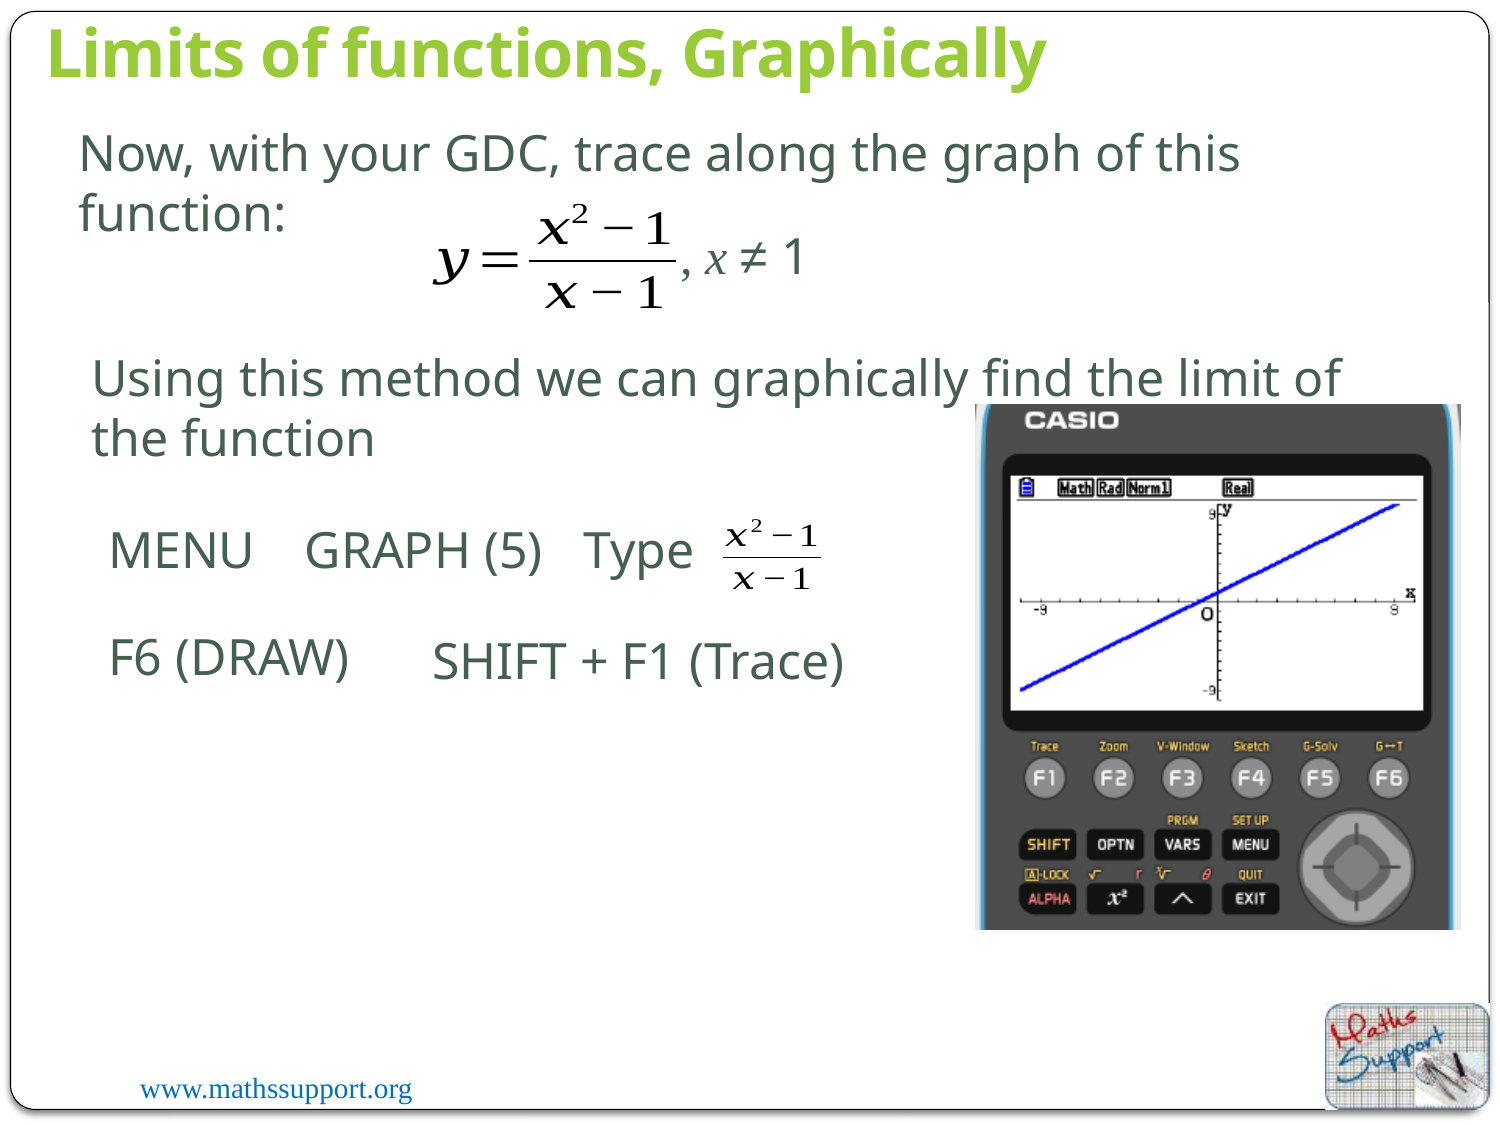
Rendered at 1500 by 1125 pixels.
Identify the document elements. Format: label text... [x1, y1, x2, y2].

text_box Type [583, 490, 837, 579]
text_box GRAPH (5) [304, 490, 558, 579]
text_box Using this method we can graphically find the limit of the function [76, 338, 1424, 474]
text_box Now, with your GDC, trace along the graph of this function: [63, 113, 1366, 249]
text_box Limits of functions, Graphically [30, 18, 1380, 99]
text_box MENU [108, 490, 304, 579]
text_box [130, 1074, 414, 1113]
text_box SHIFT + F1 (Trace) [432, 601, 904, 690]
picture [974, 404, 1462, 931]
text_box [1324, 999, 1488, 1113]
text_box , x ≠ 1 [665, 249, 838, 293]
text_box F6 (DRAW) [108, 598, 396, 686]
